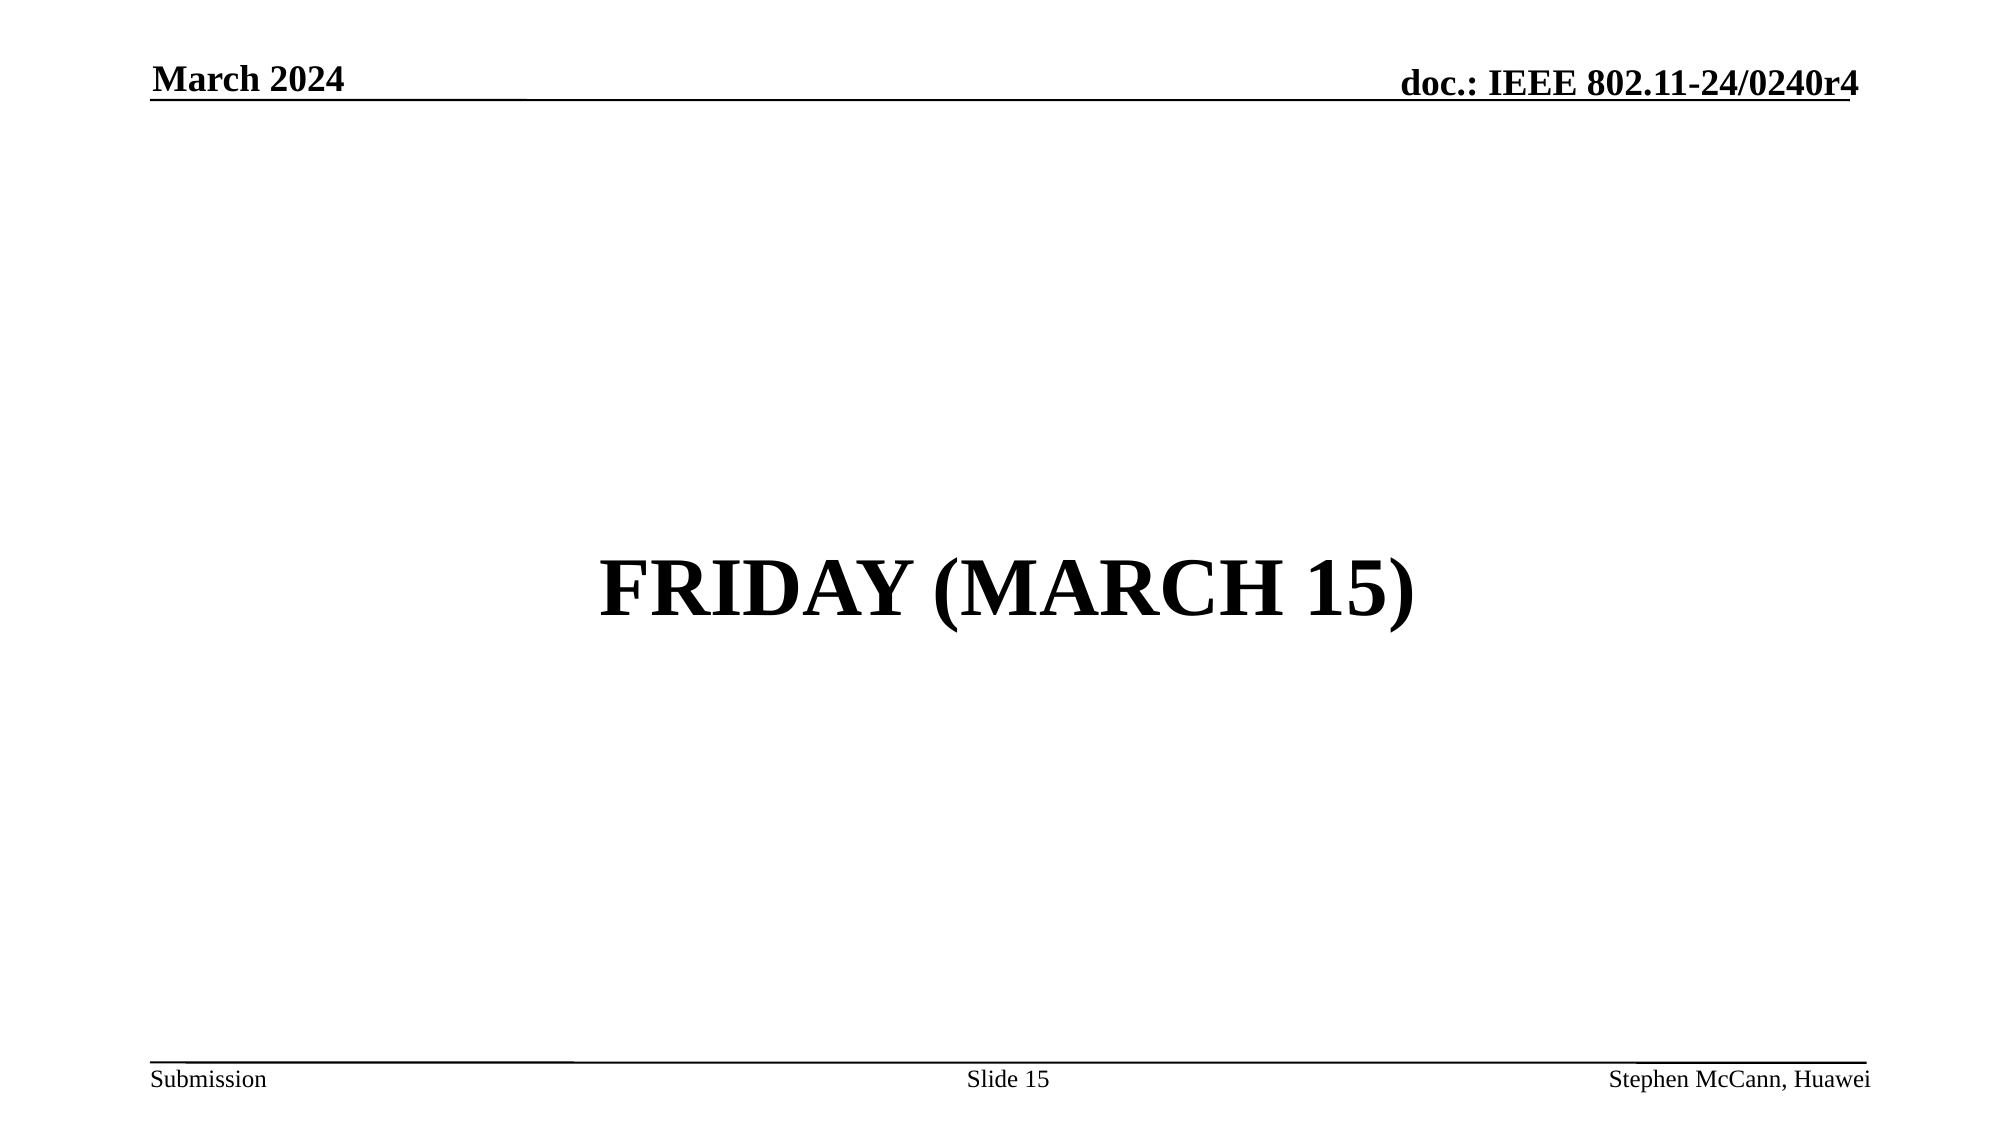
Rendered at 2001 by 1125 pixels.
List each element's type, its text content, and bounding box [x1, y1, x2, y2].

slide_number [152, 54, 563, 100]
slide_number Slide 15 [950, 1061, 1067, 1123]
title FRIDAY (March 15) [157, 524, 1859, 749]
footer Stephen McCann, Huawei [1174, 1061, 1872, 1093]
